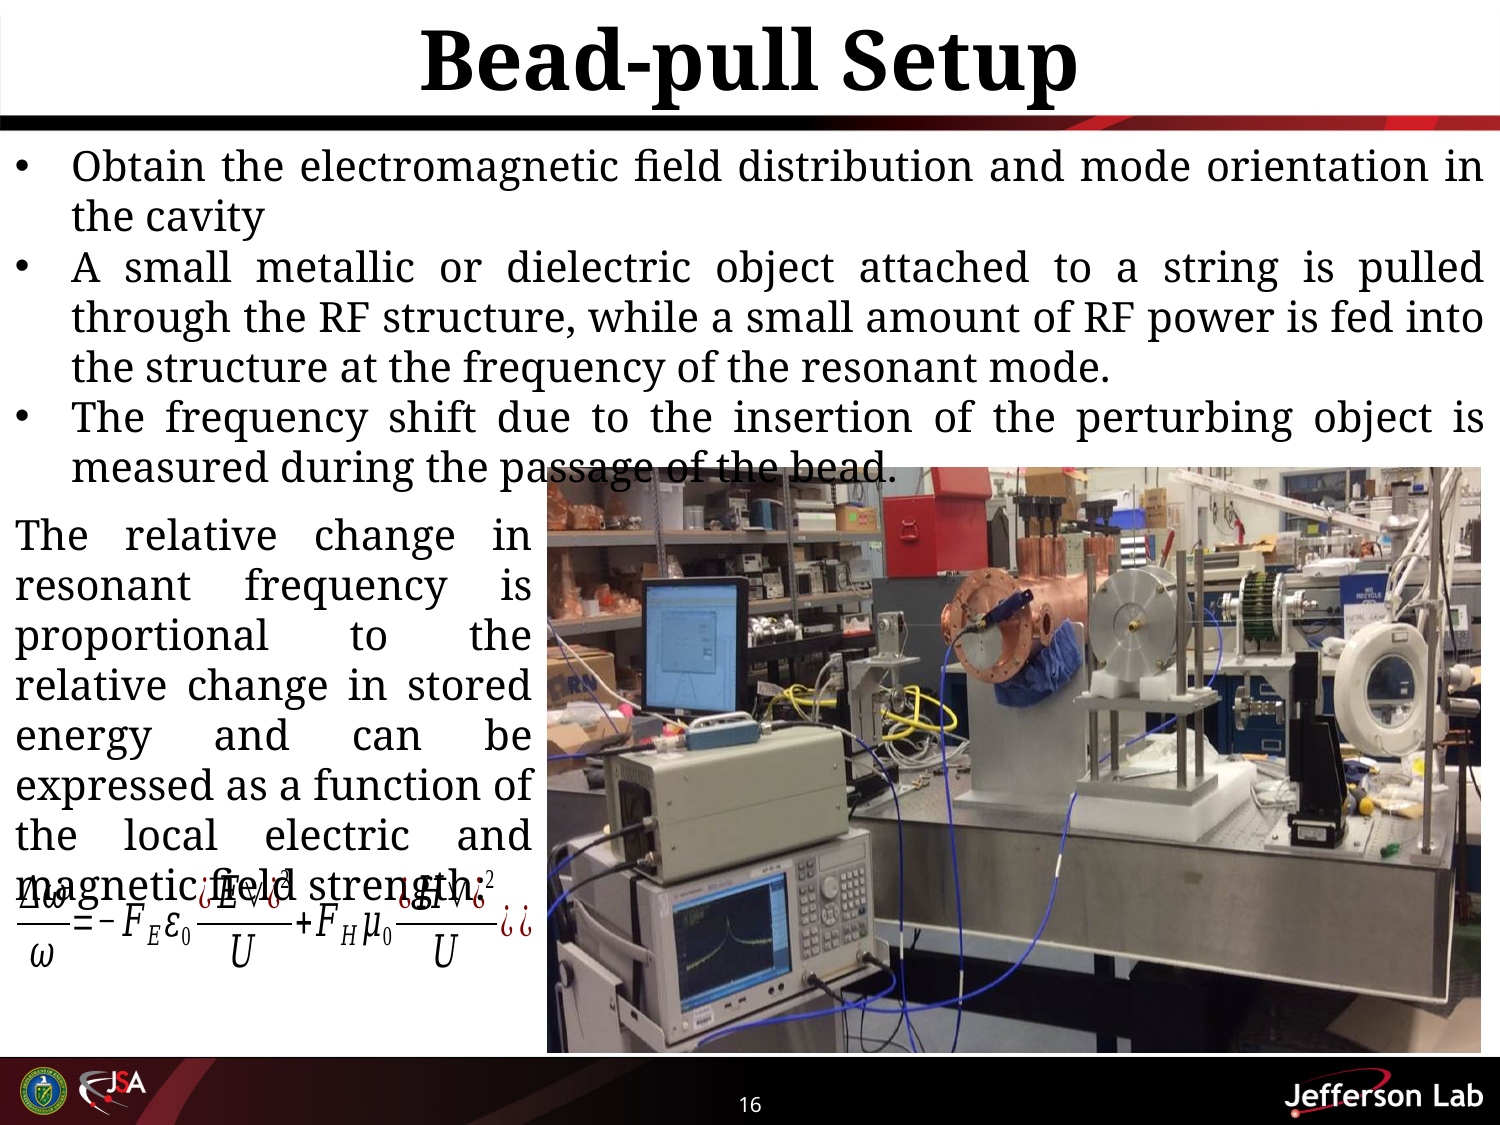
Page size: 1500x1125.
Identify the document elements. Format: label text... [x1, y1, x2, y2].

picture [0, 466, 1500, 1125]
text_box The relative change in resonant frequency is proportional to the relative change in stored energy and can be expressed as a function of the local electric and magnetic field strength: [0, 501, 542, 917]
picture [367, 917, 376, 934]
title Bead-pull Setup [0, 0, 1500, 115]
slide_number 16 [575, 1090, 925, 1122]
text_box Obtain the electromagnetic field distribution and mode orientation in the cavity A small metallic or dielectric object attached to a string is pulled through the RF structure, while a small amount of RF power is fed into the structure at the frequency of the resonant mode. The frequency shift due to the insertion of the perturbing object is measured during the passage of the bead. [0, 132, 1500, 498]
picture [0, 115, 1500, 132]
